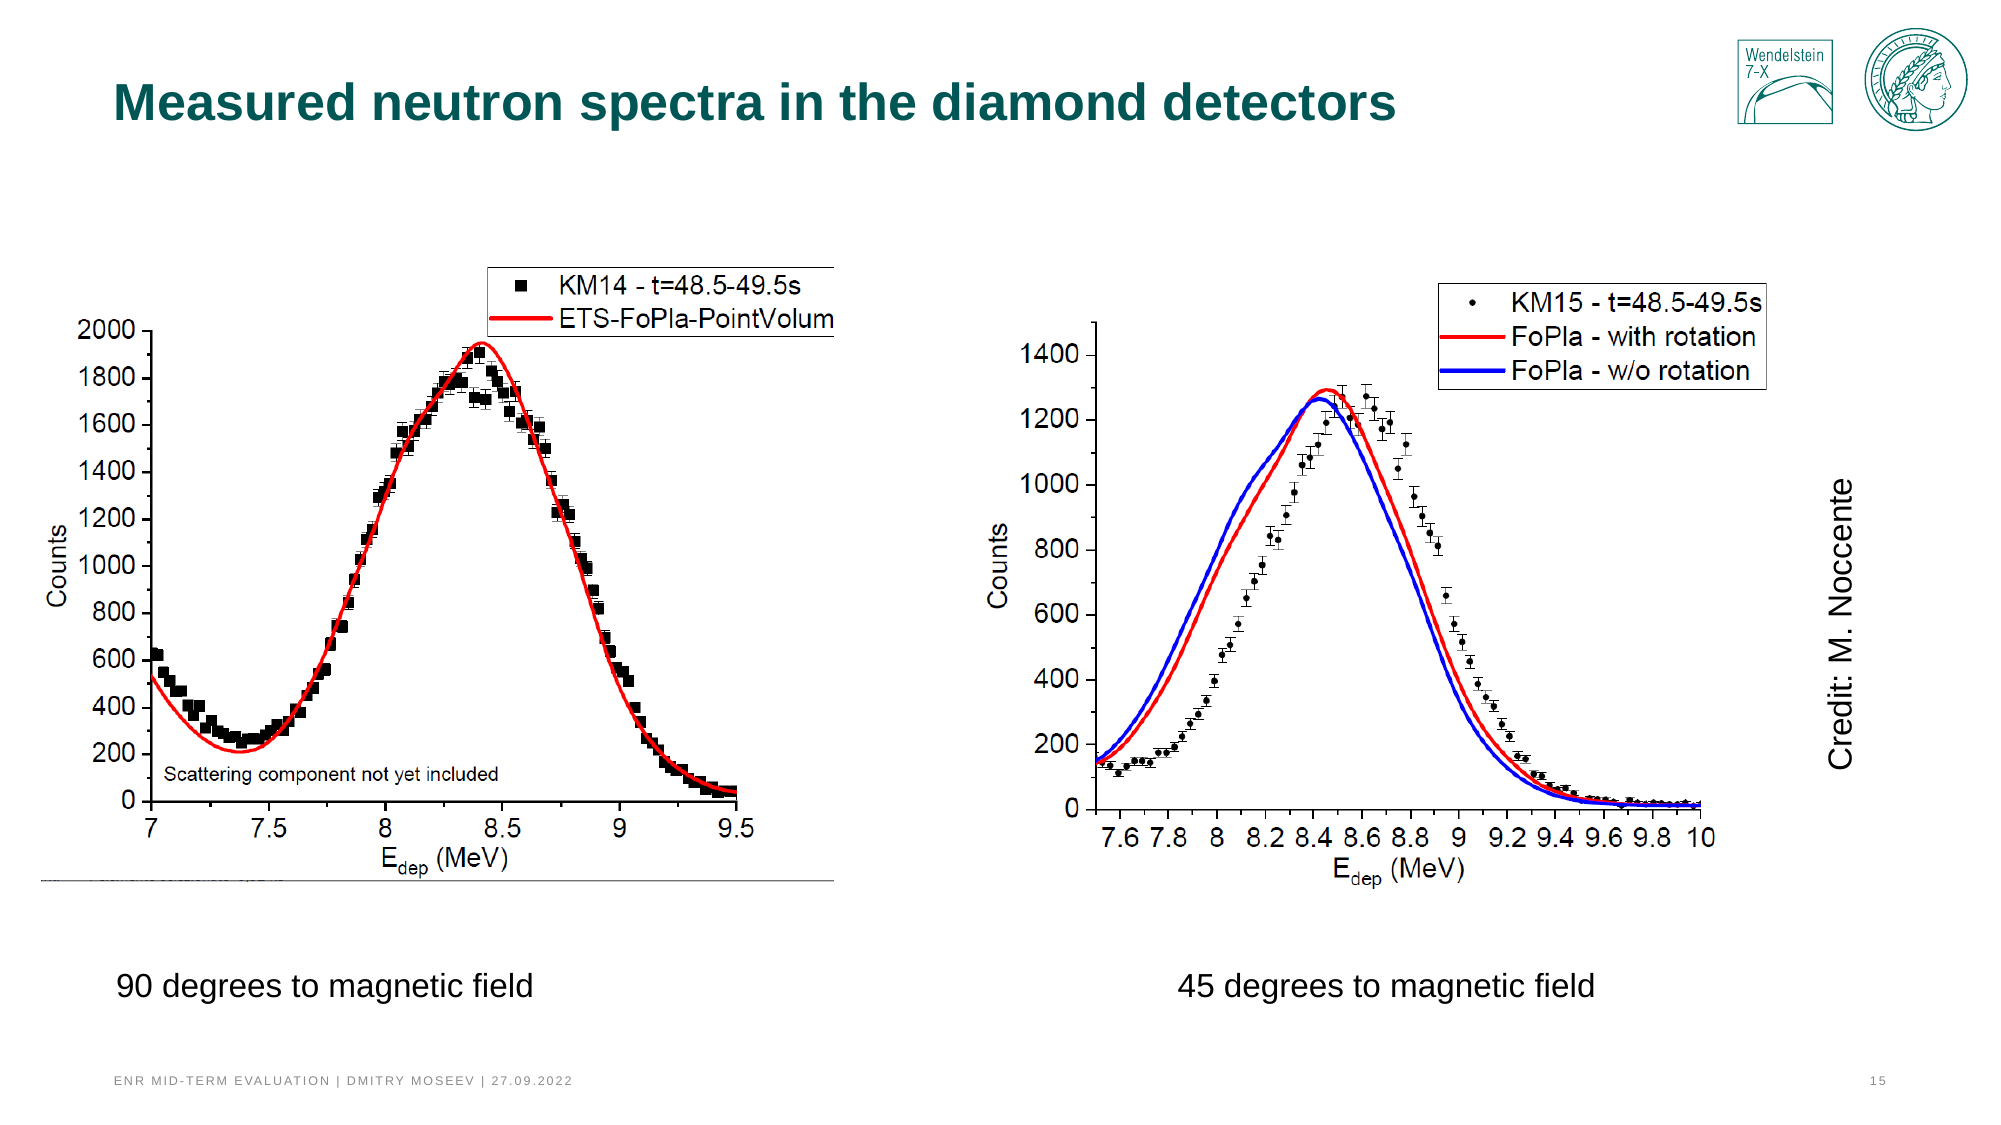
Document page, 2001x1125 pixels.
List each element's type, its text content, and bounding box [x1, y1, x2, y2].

text_box 45 degrees to magnetic field [1177, 956, 1597, 1005]
slide_number 15 [1831, 1064, 1886, 1089]
footer ENR Mid-term Evaluation | Dmitry Moseev | 27.09.2022 [114, 1064, 1113, 1089]
title Measured neutron spectra in the diamond detectors [114, 72, 1685, 220]
picture [41, 265, 834, 882]
text_box Credit: M. Noccente [1810, 477, 1859, 772]
text_box 90 degrees to magnetic field [116, 956, 535, 1005]
picture [944, 248, 1787, 898]
